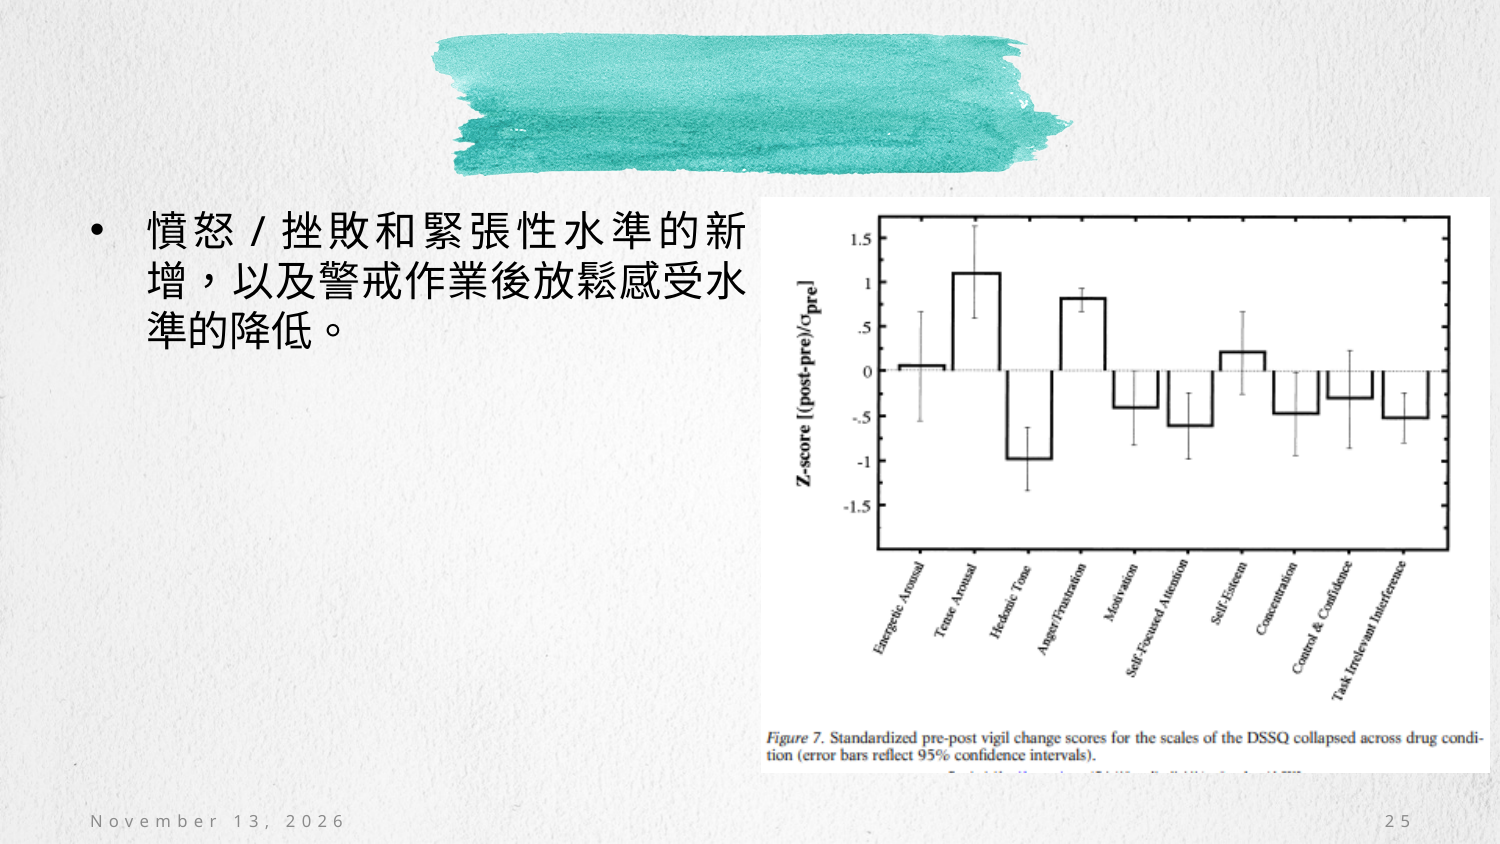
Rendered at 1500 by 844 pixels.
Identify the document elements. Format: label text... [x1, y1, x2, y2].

slide_number 25 [1074, 799, 1425, 844]
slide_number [75, 799, 425, 844]
picture [0, 0, 1500, 844]
list 憤怒/挫敗和緊張性水準的新增，以及警戒作業後放鬆感受水準的降低。 [75, 196, 760, 777]
